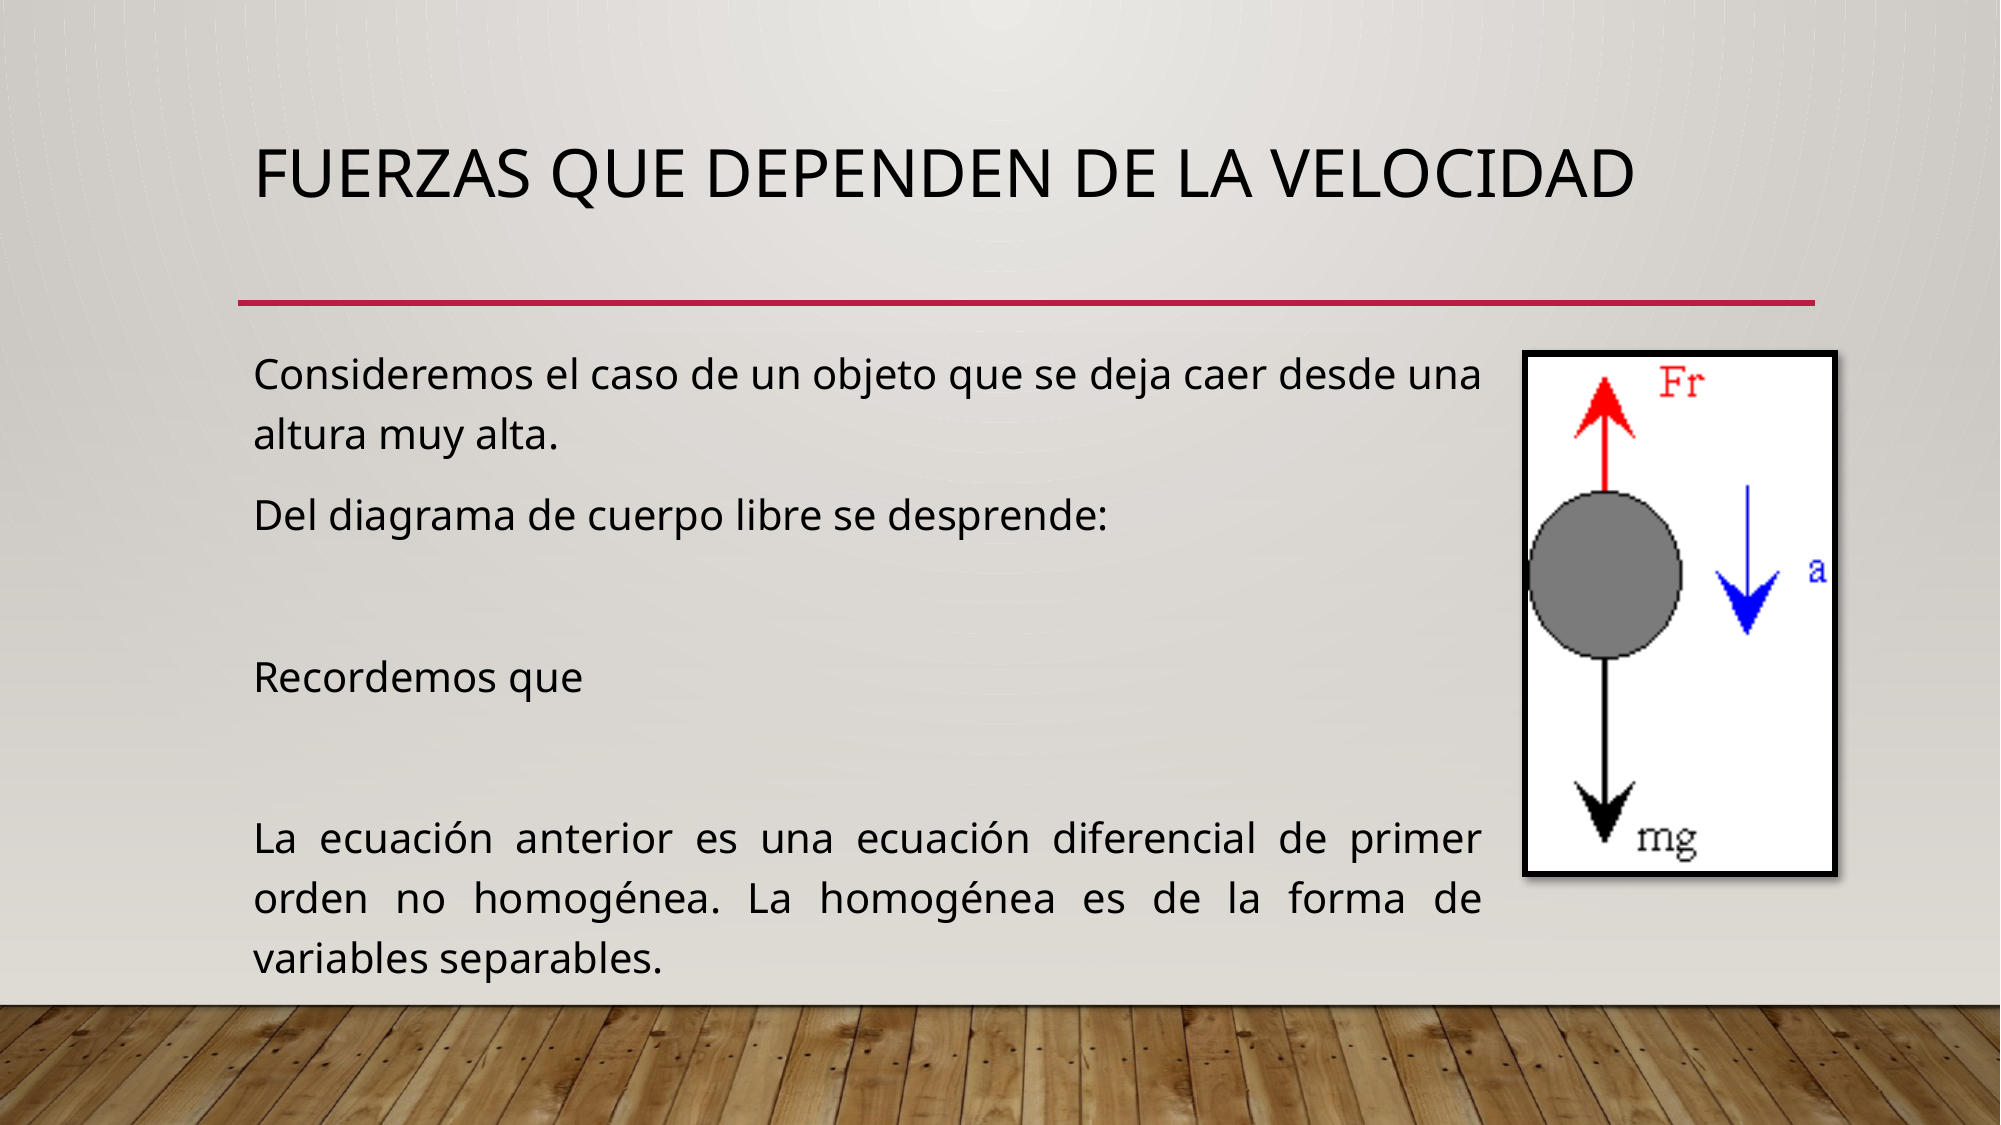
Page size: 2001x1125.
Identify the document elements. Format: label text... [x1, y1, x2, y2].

picture [1527, 356, 1833, 871]
picture [0, 1005, 2000, 1125]
title Fuerzas que dependen de la velocidad [238, 131, 1814, 305]
